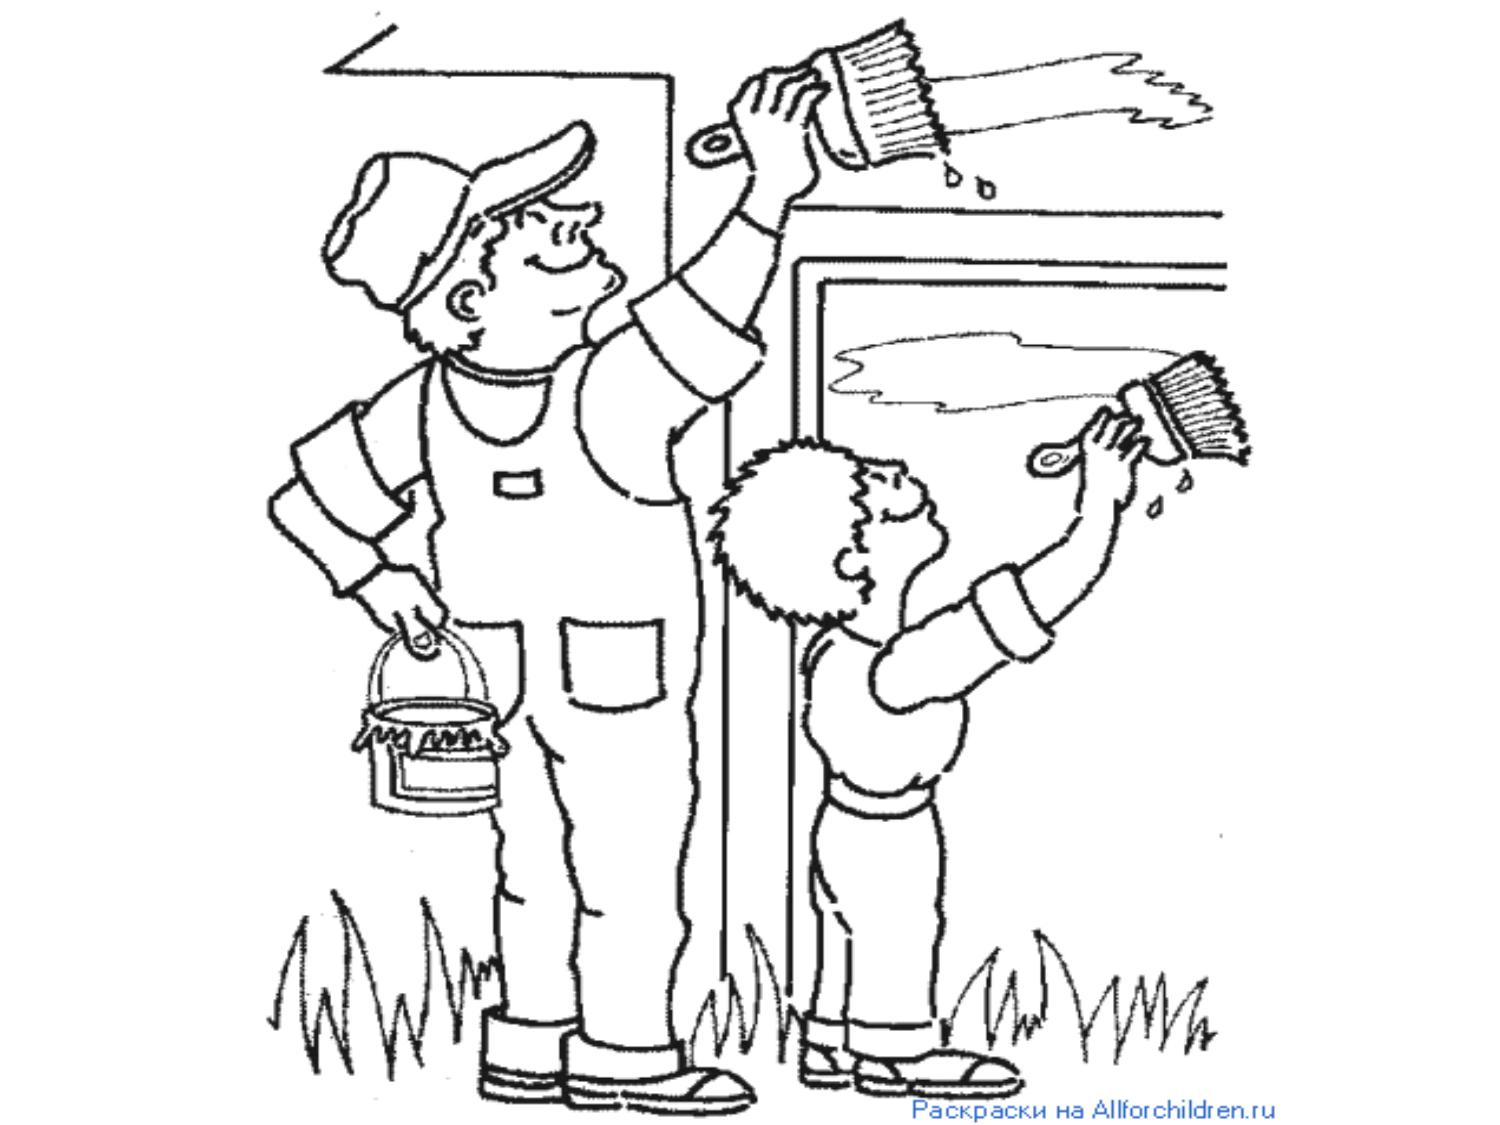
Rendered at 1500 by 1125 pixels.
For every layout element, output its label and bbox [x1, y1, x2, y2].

picture [265, 0, 1282, 1125]
